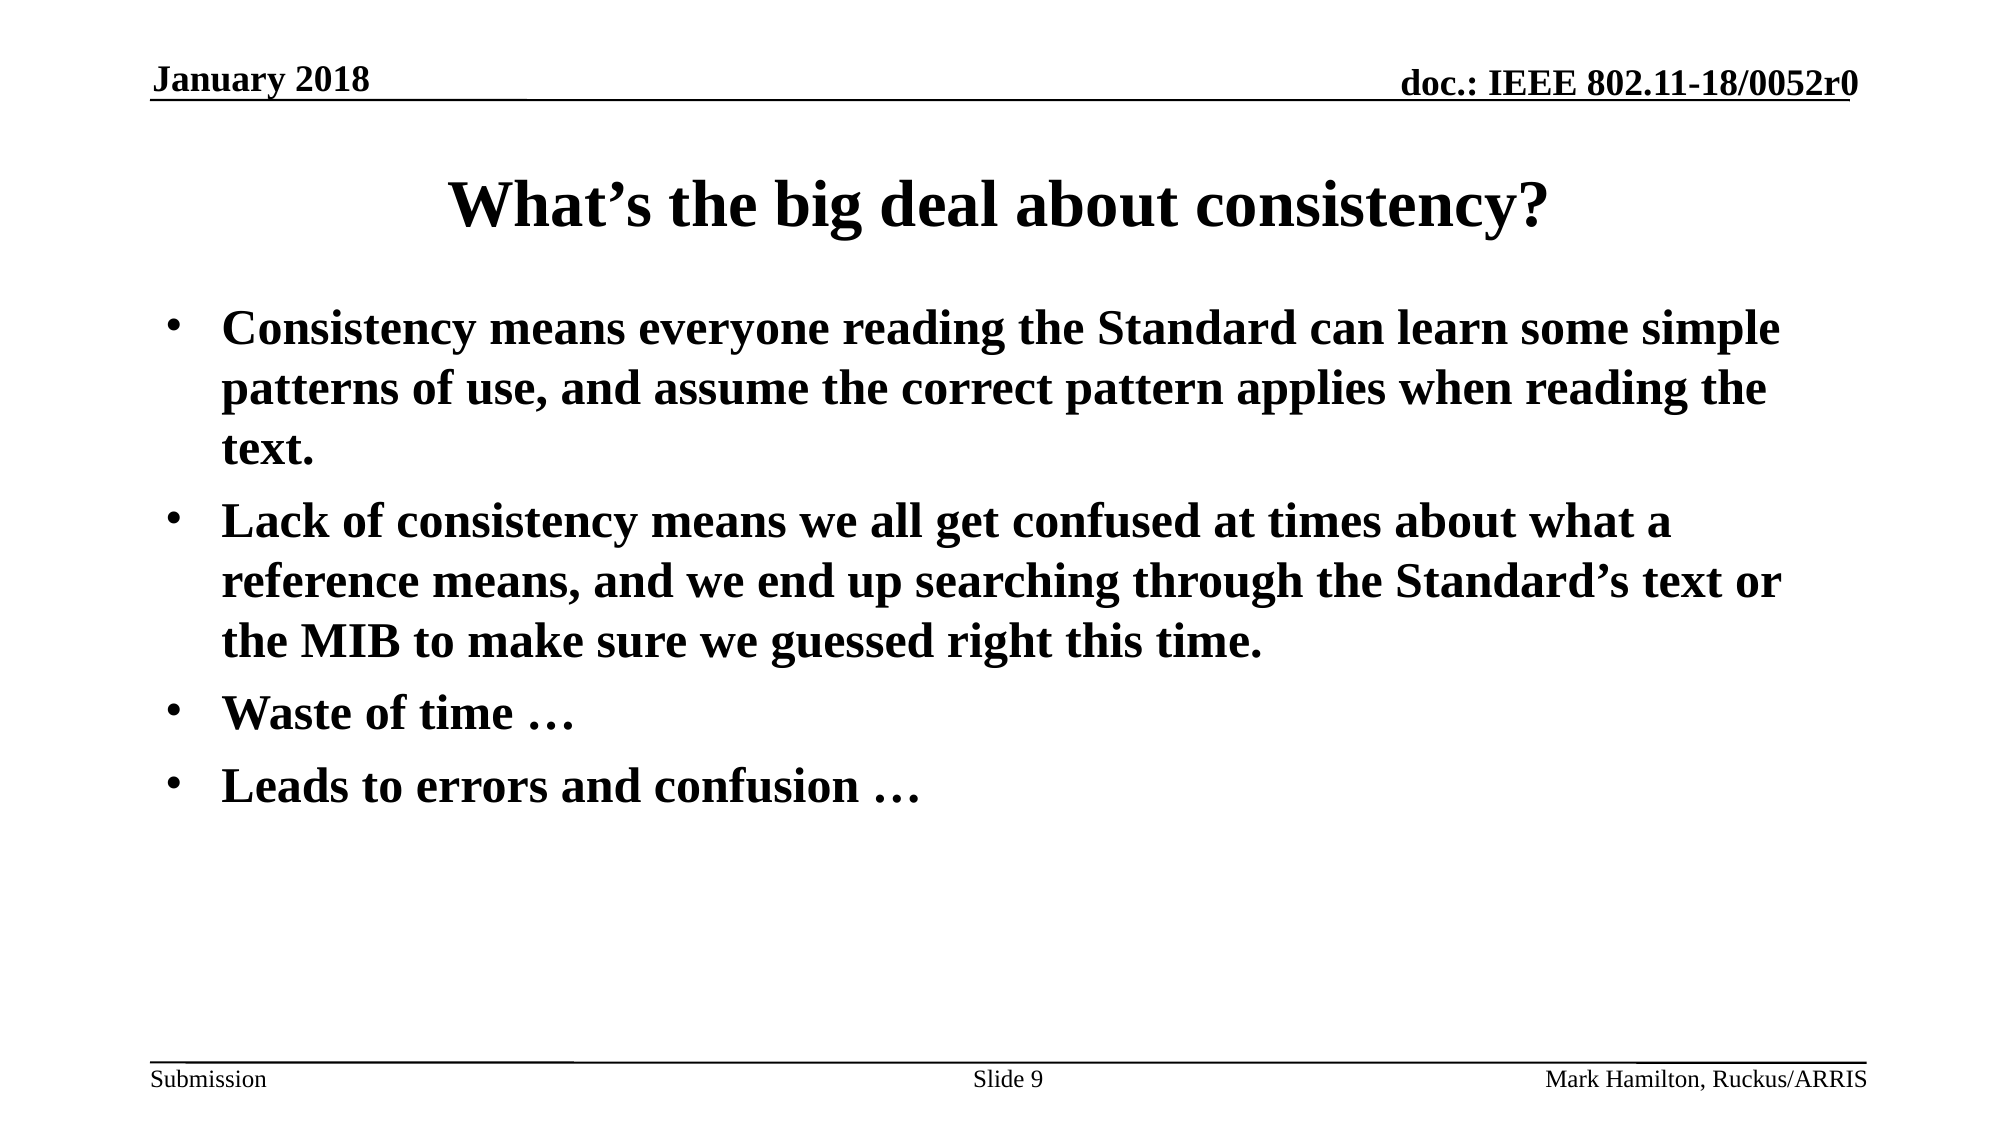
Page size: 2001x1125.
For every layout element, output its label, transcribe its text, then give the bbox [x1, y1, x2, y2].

list Consistency means everyone reading the Standard can learn some simple patterns of use, and assume the correct pattern applies when reading the text. Lack of consistency means we all get confused at times about what a reference means, and we end up searching through the Standard’s text or the MIB to make sure we guessed right this time. Waste of time … Leads to errors and confusion … [149, 286, 1850, 963]
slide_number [152, 54, 563, 100]
footer Mark Hamilton, Ruckus/ARRIS [1171, 1061, 1869, 1093]
slide_number Slide 9 [950, 1061, 1067, 1123]
title What’s the big deal about consistency? [149, 112, 1850, 286]
